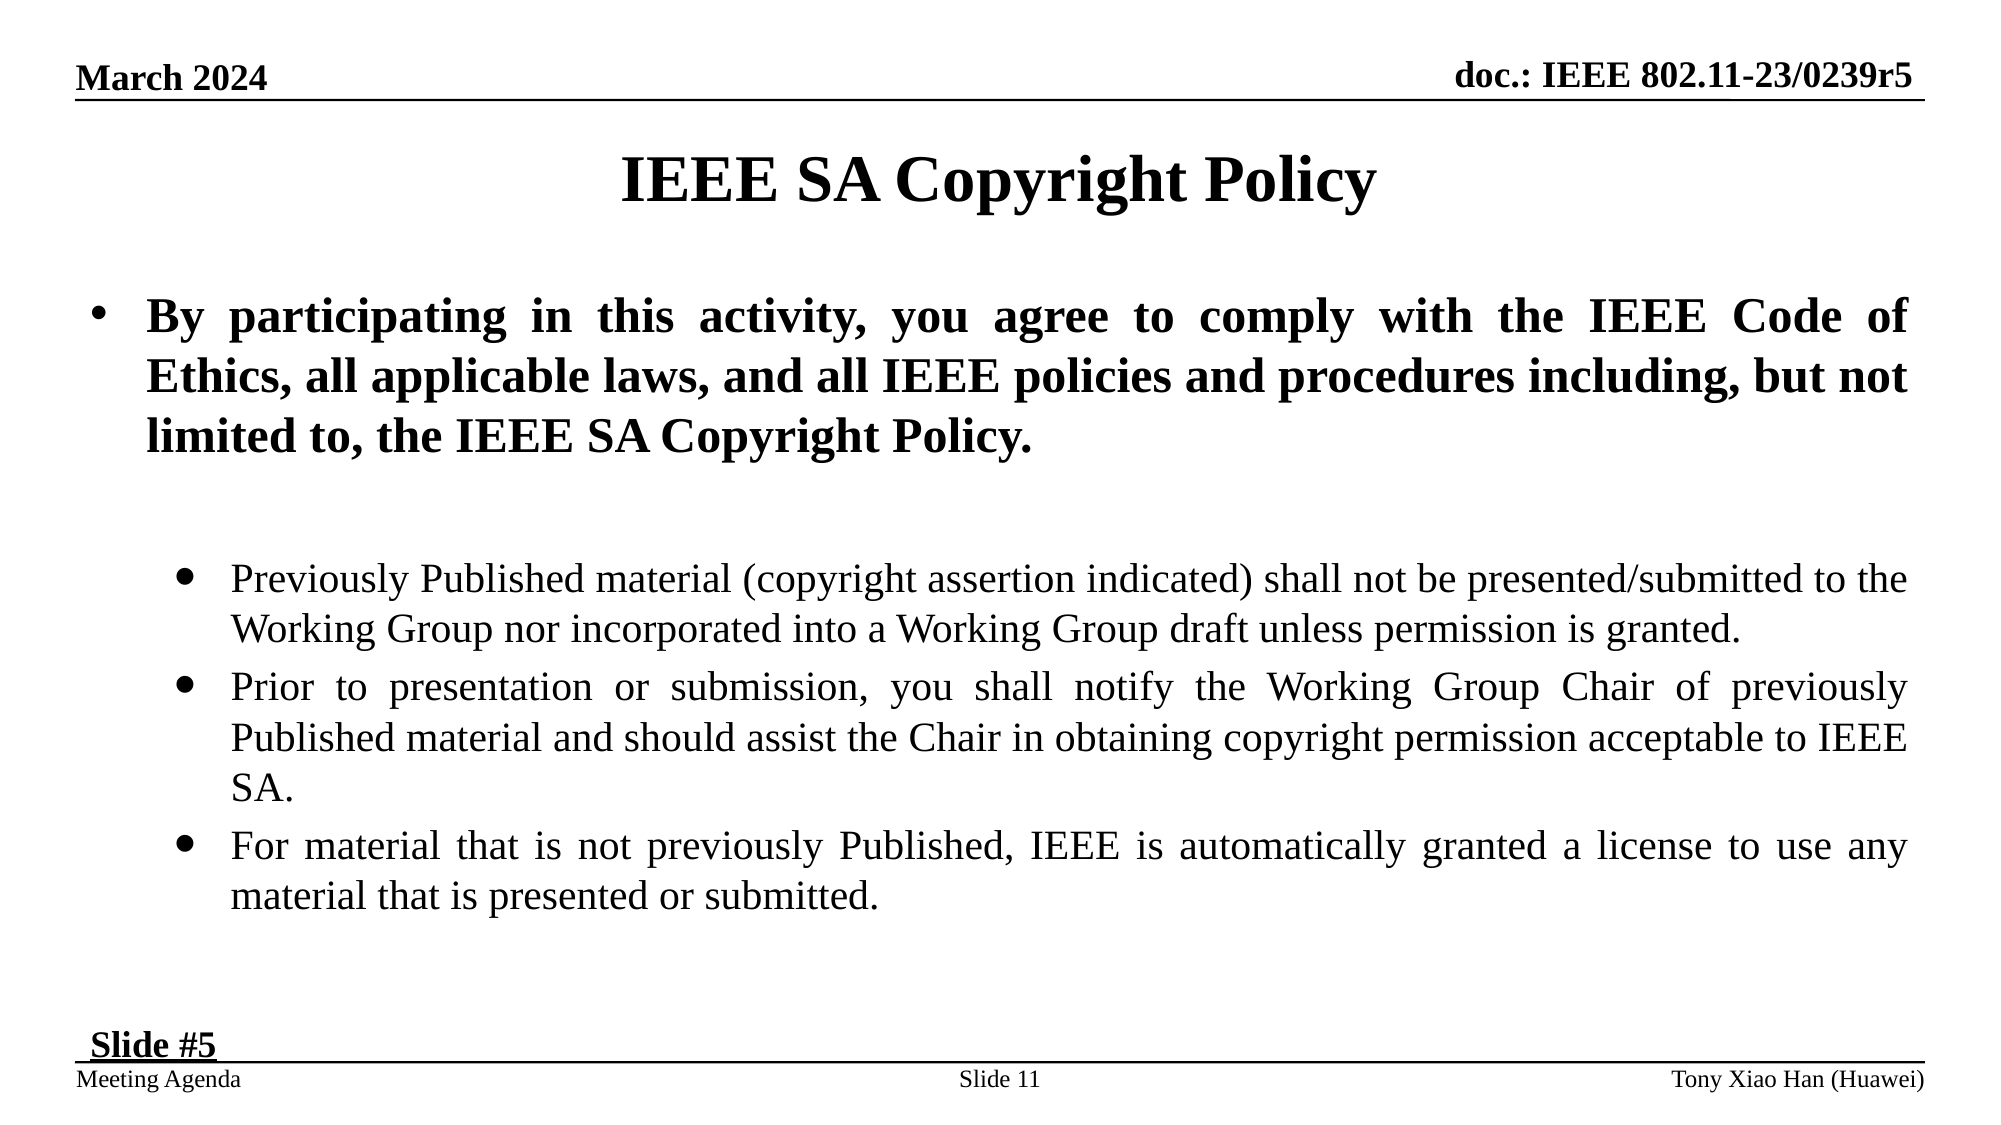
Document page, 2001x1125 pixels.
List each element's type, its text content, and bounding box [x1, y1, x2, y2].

text_box IEEE SA Copyright Policy [362, 87, 1638, 263]
text_box Slide #5 [75, 1012, 232, 1073]
list By participating in this activity, you agree to comply with the IEEE Code of Ethics, all applicable laws, and all IEEE policies and procedures including, but not limited to, the IEEE SA Copyright Policy. Previously Published material (copyright assertion indicated) shall not be presented/submitted to the Working Group nor incorporated into a Working Group draft unless permission is granted. Prior to presentation or submission, you shall notify the Working Group Chair of previously Published material and should assist the Chair in obtaining copyright permission acceptable to IEEE SA. For material that is not previously Published, IEEE is automatically granted a license to use any material that is presented or submitted. [75, 275, 1925, 1038]
